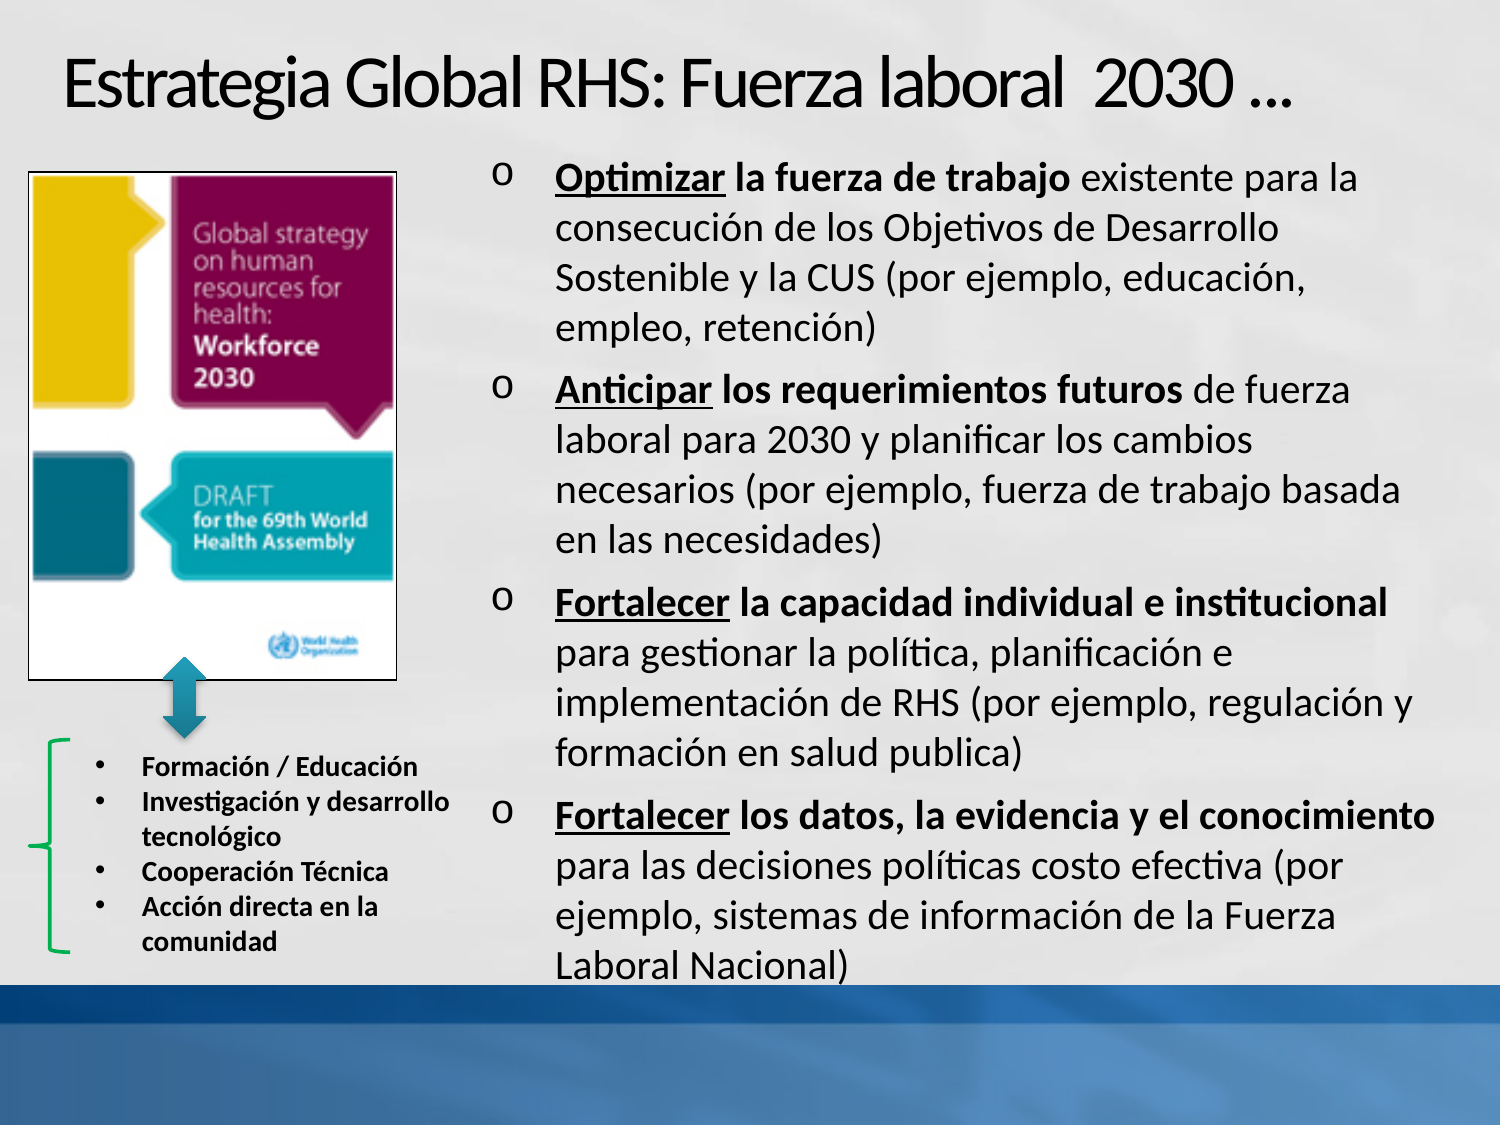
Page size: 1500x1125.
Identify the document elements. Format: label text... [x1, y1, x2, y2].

list Optimizar la fuerza de trabajo existente para la consecución de los Objetivos de Desarrollo Sostenible y la CUS (por ejemplo, educación, empleo, retención) Anticipar los requerimientos futuros de fuerza laboral para 2030 y planificar los cambios necesarios (por ejemplo, fuerza de trabajo basada en las necesidades) Fortalecer la capacidad individual e institucional para gestionar la política, planificación e implementación de RHS (por ejemplo, regulación y formación en salud publica) Fortalecer los datos, la evidencia y el conocimiento para las decisiones políticas costo efectiva (por ejemplo, sistemas de información de la Fuerza Laboral Nacional) [490, 149, 1438, 988]
picture [0, 0, 1500, 1125]
text_box [28, 738, 71, 953]
title Estrategia Global RHS: Fuerza laboral 2030 ... [62, 42, 1438, 125]
text_box Formación / Educación Investigación y desarrollo tecnológico Cooperación Técnica Acción directa en la comunidad [80, 740, 479, 965]
text_box [162, 688, 207, 739]
